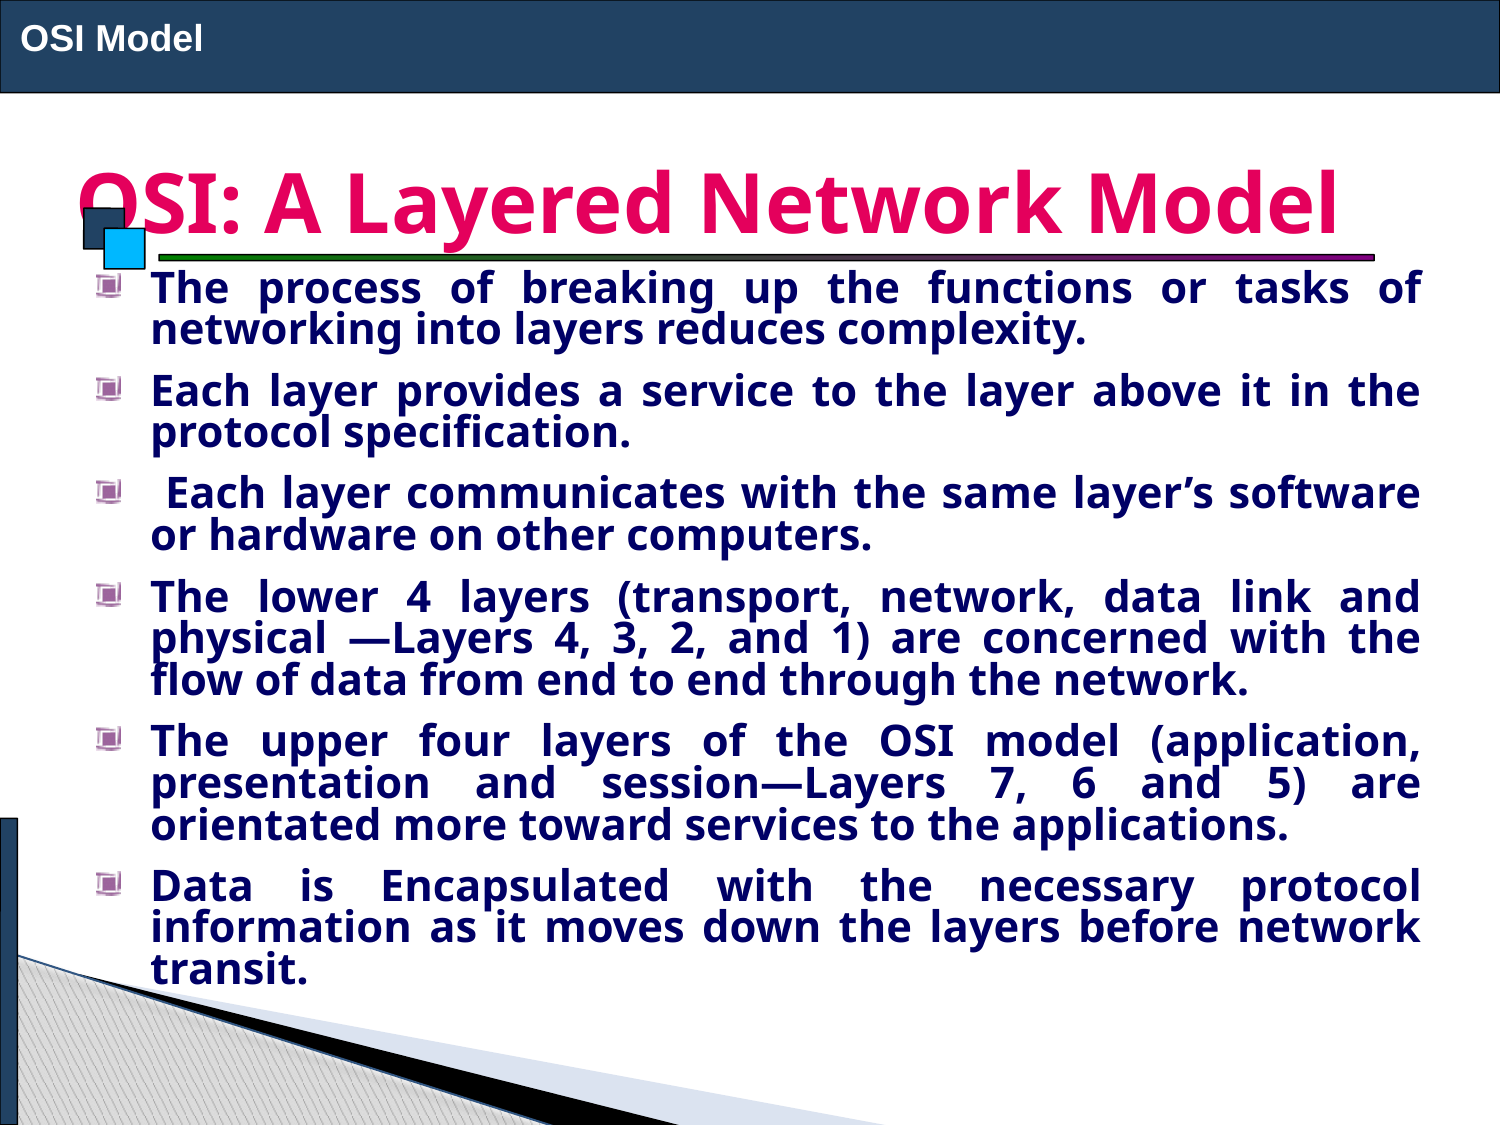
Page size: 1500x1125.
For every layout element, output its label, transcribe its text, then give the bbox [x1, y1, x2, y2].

picture [96, 376, 121, 401]
picture [96, 871, 121, 896]
text_box [0, 818, 18, 1125]
text_box [159, 254, 1375, 261]
text_box [104, 228, 145, 269]
title OSI: A Layered Network Model [75, 112, 1425, 262]
text_box [83, 208, 125, 249]
picture [96, 726, 121, 751]
text_box OSI Model [20, 17, 975, 60]
picture [96, 582, 121, 607]
list The process of breaking up the functions or tasks of networking into layers reduces complexity. Each layer provides a service to the layer above it in the protocol specification. Each layer communicates with the same layer’s software or hardware on other computers. The lower 4 layers (transport, network, data link and physical —Layers 4, 3, 2, and 1) are concerned with the flow of data from end to end through the network. The upper four layers of the OSI model (application, presentation and session—Layers 7, 6 and 5) are orientated more toward services to the applications. Data is Encapsulated with the necessary protocol information as it moves down the layers before network transit. [75, 262, 1438, 1005]
picture [96, 273, 121, 298]
picture [96, 479, 121, 504]
text_box [0, 0, 1500, 93]
